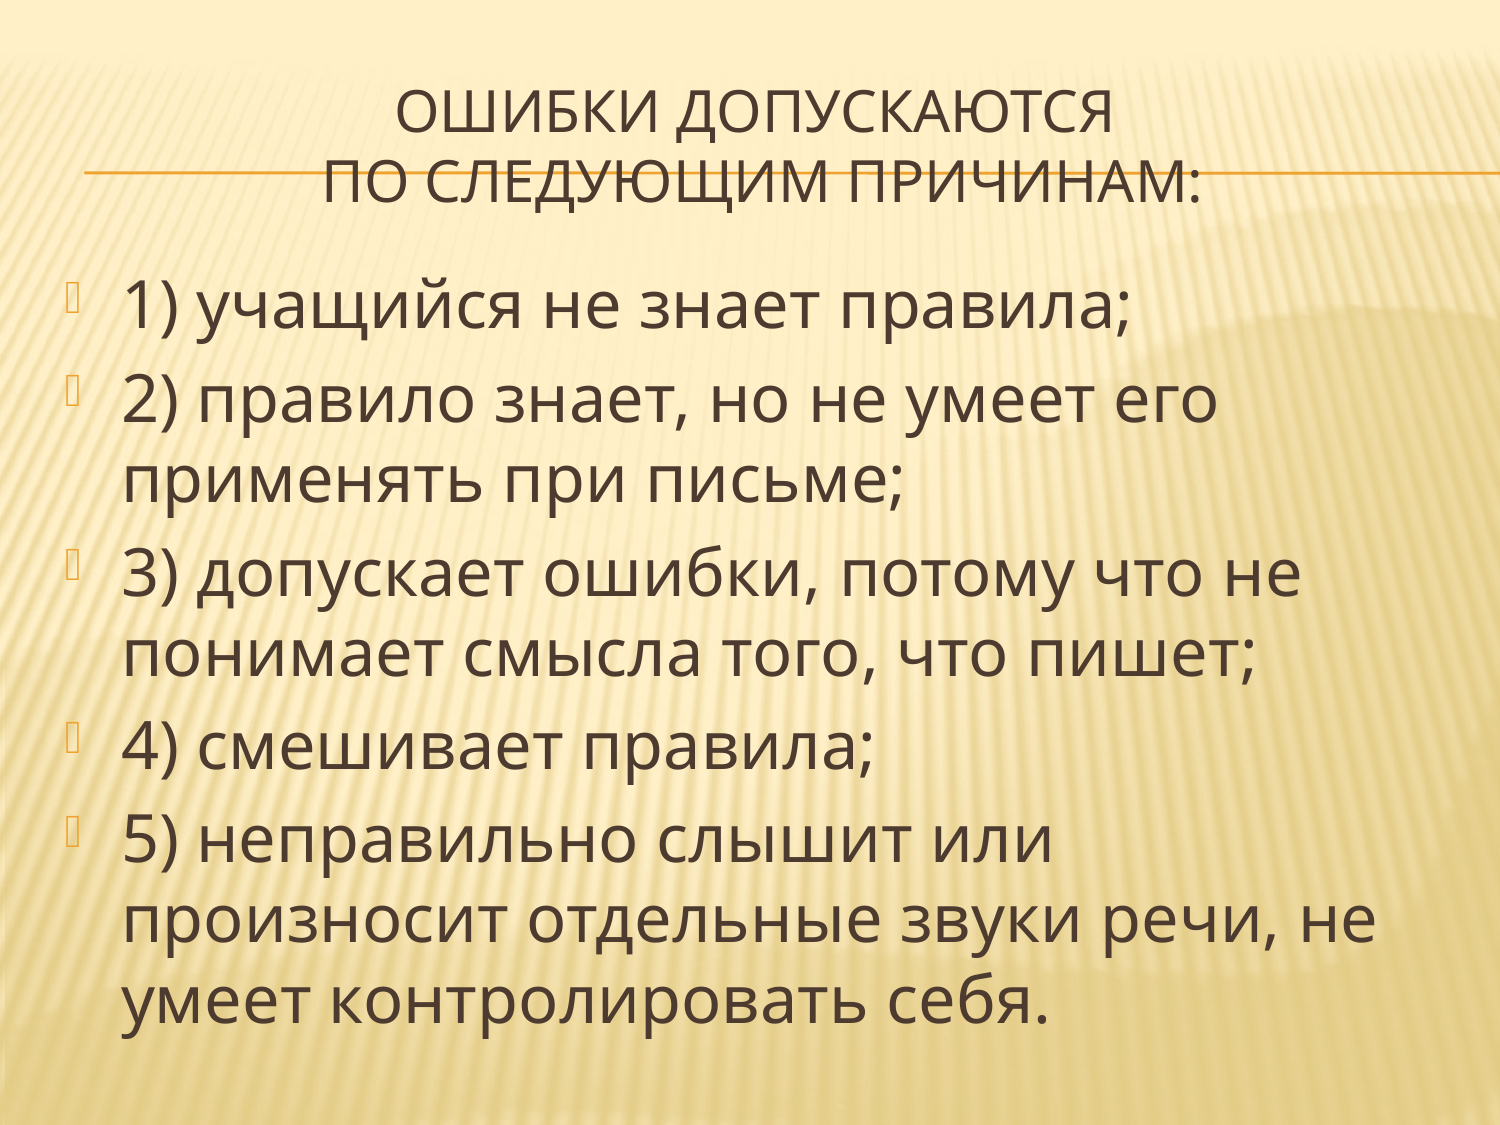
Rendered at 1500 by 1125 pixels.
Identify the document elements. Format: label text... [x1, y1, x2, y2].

title Ошибки допускаются по следующим причинам: [50, 75, 1475, 213]
list 1) учащийся не знает правила; 2) правило знает, но не умеет его применять при письме; 3) допускает ошибки, потому что не понимает смысла того, что пишет; 4) смешивает правила; 5) неправильно слышит или произносит отдельные звуки речи, не умеет контролировать себя. [50, 254, 1475, 1090]
